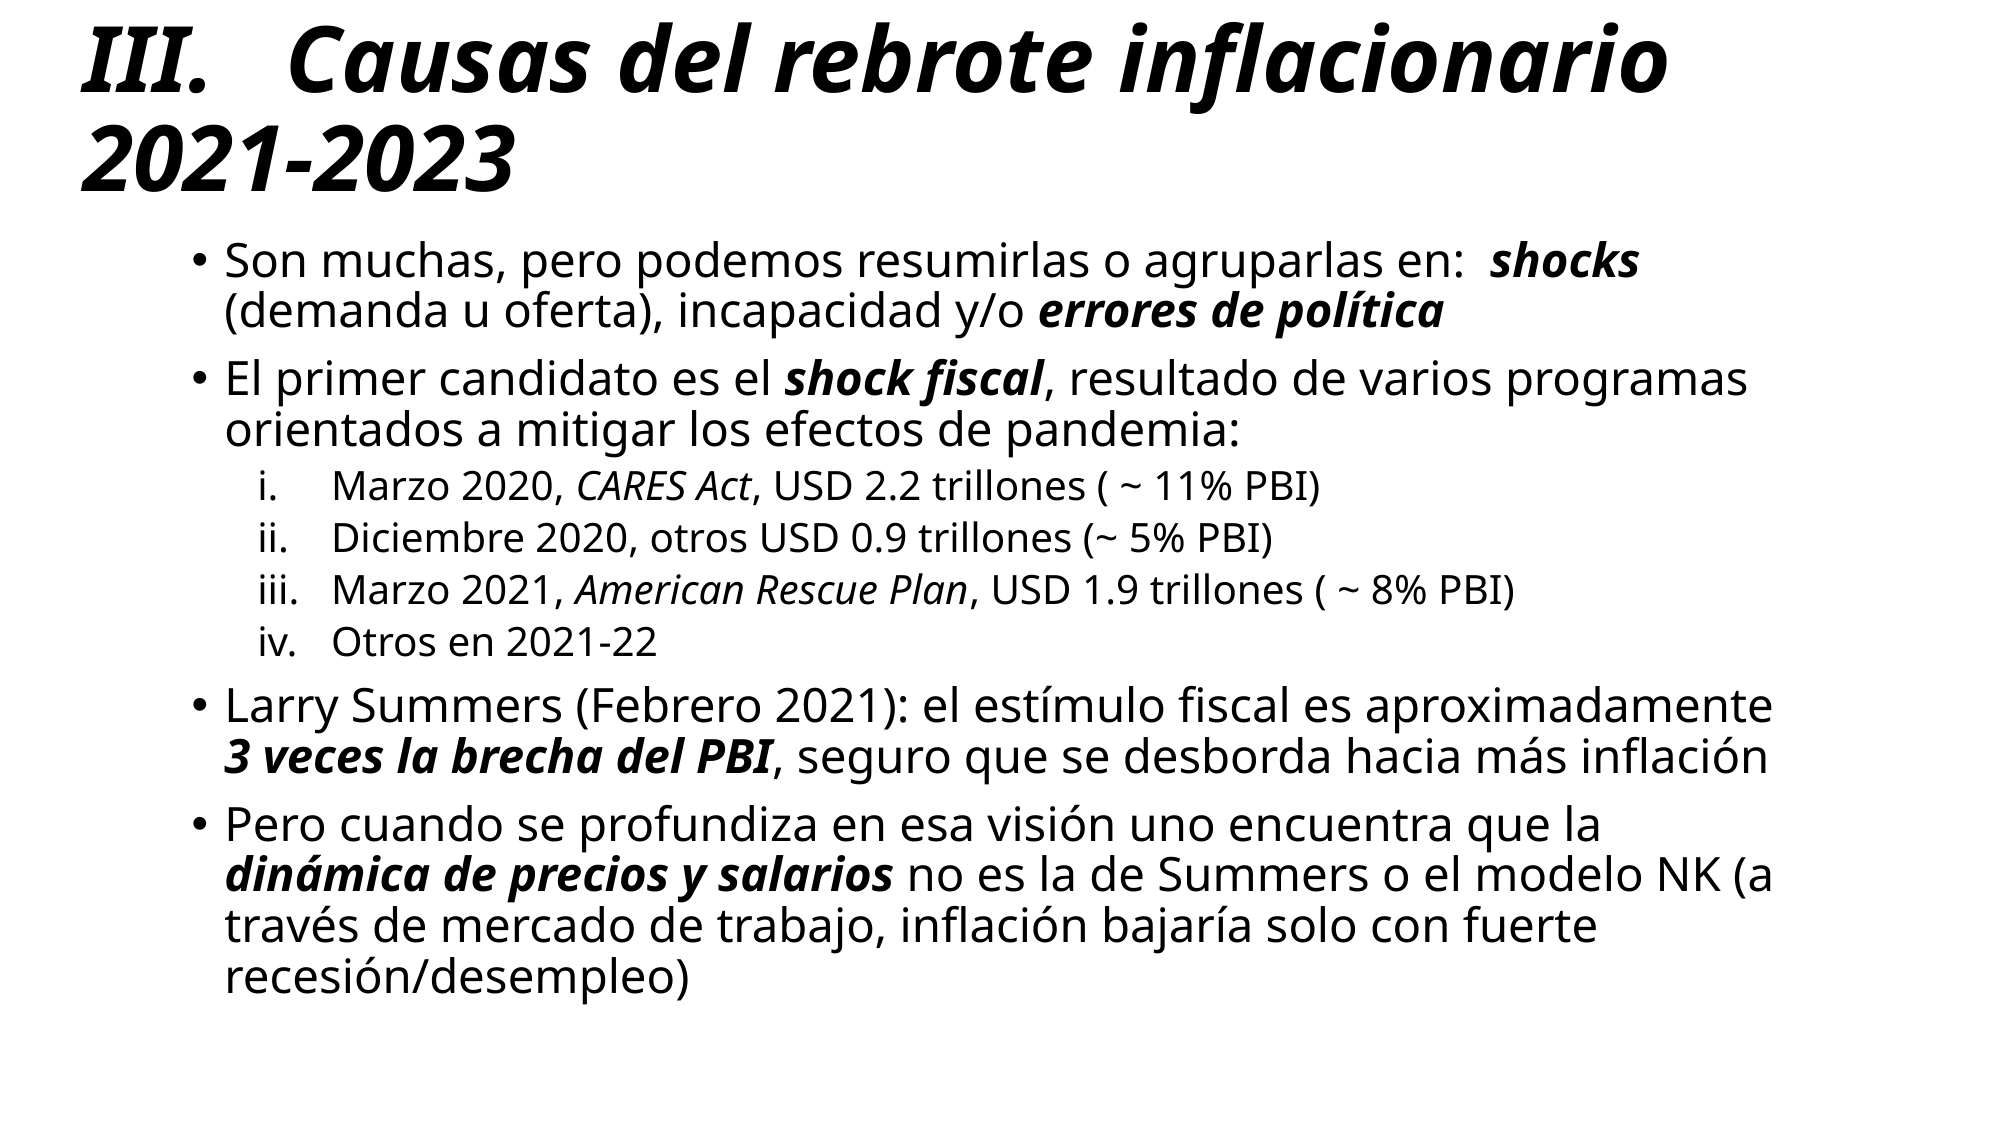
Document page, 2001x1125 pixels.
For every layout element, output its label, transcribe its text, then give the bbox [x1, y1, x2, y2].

title III. Causas del rebrote inflacionario 2021-2023 [68, 31, 1863, 192]
list Son muchas, pero podemos resumirlas o agruparlas en: shocks (demanda u oferta), incapacidad y/o errores de política El primer candidato es el shock fiscal, resultado de varios programas orientados a mitigar los efectos de pandemia: Marzo 2020, CARES Act, USD 2.2 trillones ( ~ 11% PBI) Diciembre 2020, otros USD 0.9 trillones (~ 5% PBI) Marzo 2021, American Rescue Plan, USD 1.9 trillones ( ~ 8% PBI) Otros en 2021-22 Larry Summers (Febrero 2021): el estímulo fiscal es aproximadamente 3 veces la brecha del PBI, seguro que se desborda hacia más inflación Pero cuando se profundiza en esa visión uno encuentra que la dinámica de precios y salarios no es la de Summers o el modelo NK (a través de mercado de trabajo, inflación bajaría solo con fuerte recesión/desempleo) [176, 229, 1794, 1072]
